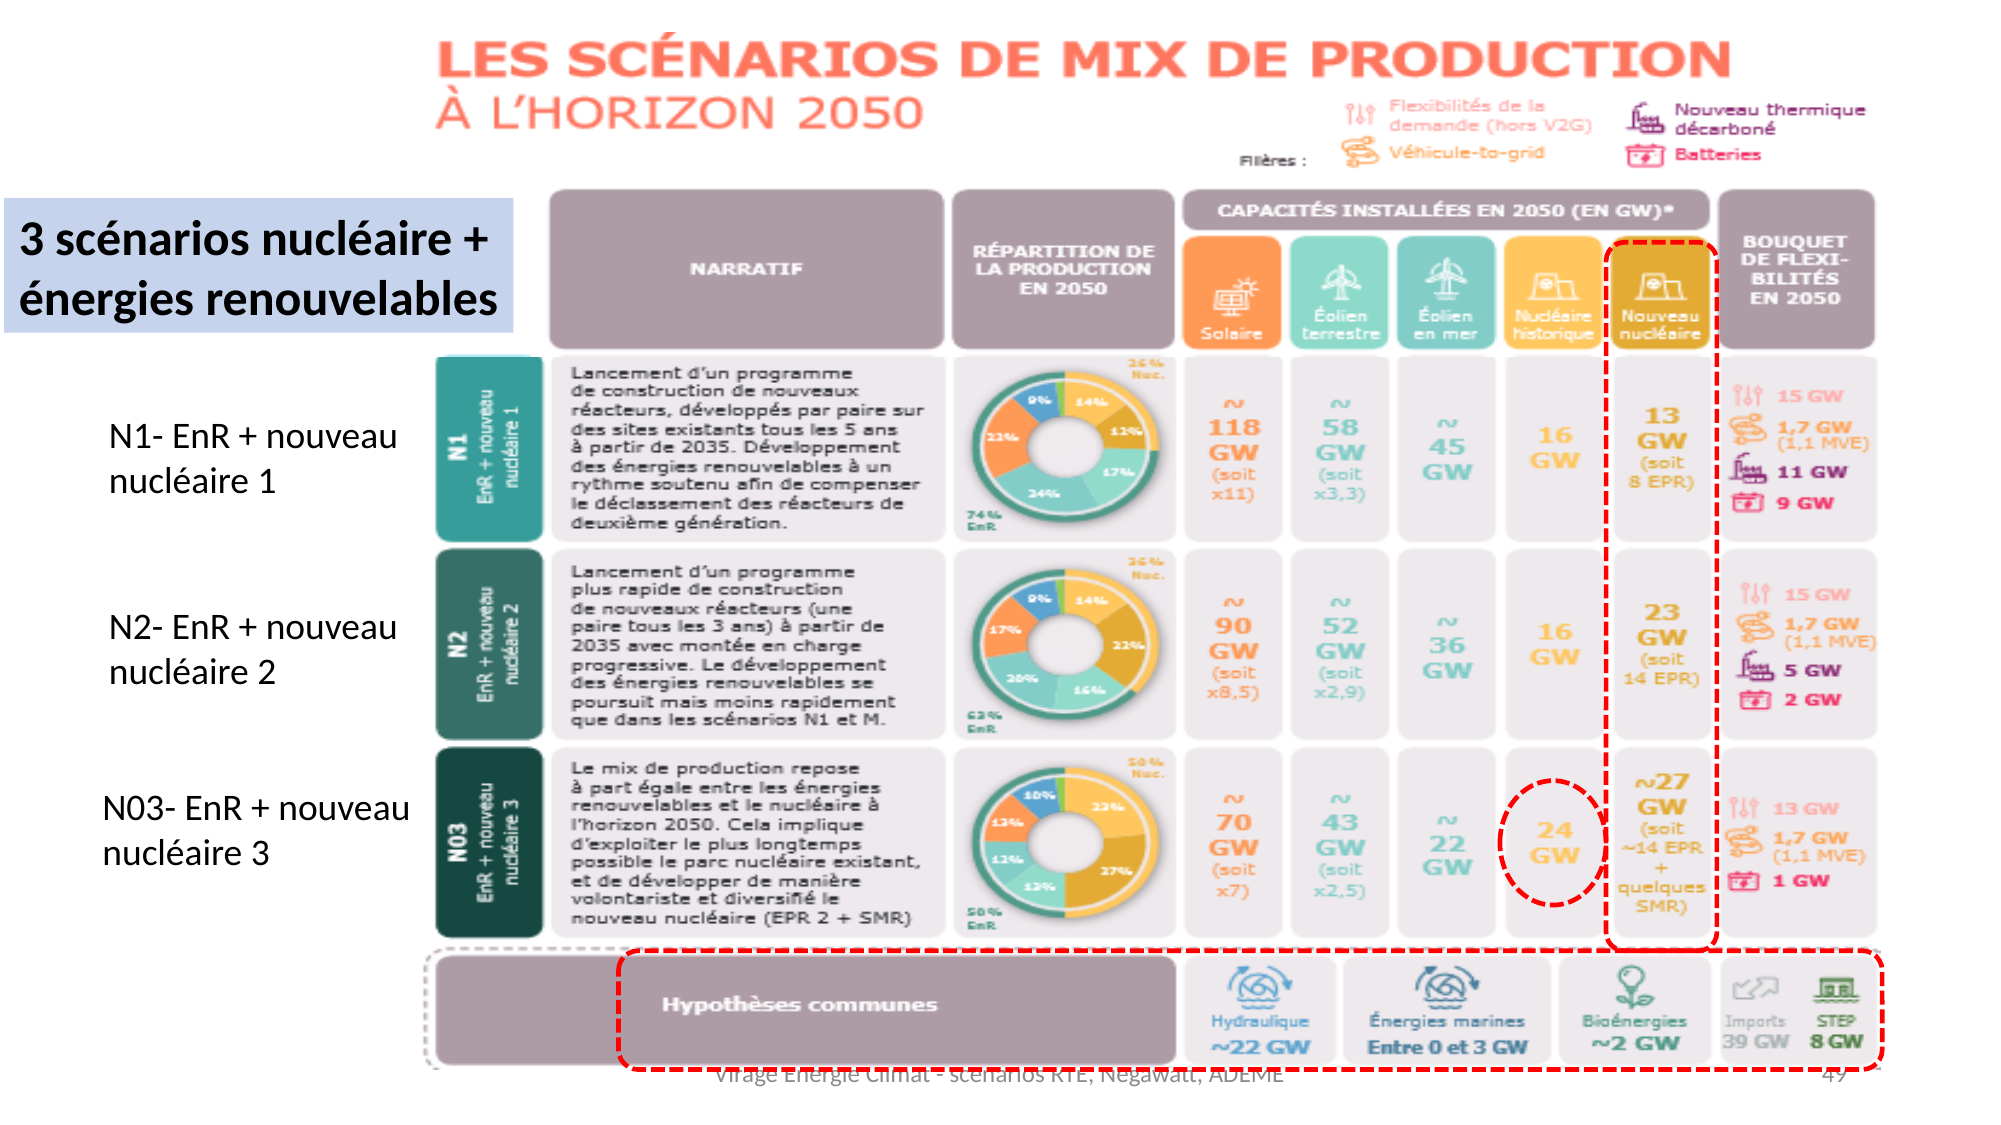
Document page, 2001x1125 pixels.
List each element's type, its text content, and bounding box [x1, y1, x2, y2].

slide_number 49 [1412, 1070, 1863, 1103]
text_box N2- EnR + nouveau nucléaire 2 [93, 594, 415, 700]
text_box N03- EnR + nouveau nucléaire 3 [87, 775, 415, 881]
text_box 3 scénarios nucléaire + énergies renouvelables [4, 197, 415, 333]
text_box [415, 32, 1897, 1070]
footer Virage Energie Climat - scénarios RTE, Negawatt, ADEME [662, 1070, 1338, 1103]
text_box N1- EnR + nouveau nucléaire 1 [94, 403, 415, 509]
